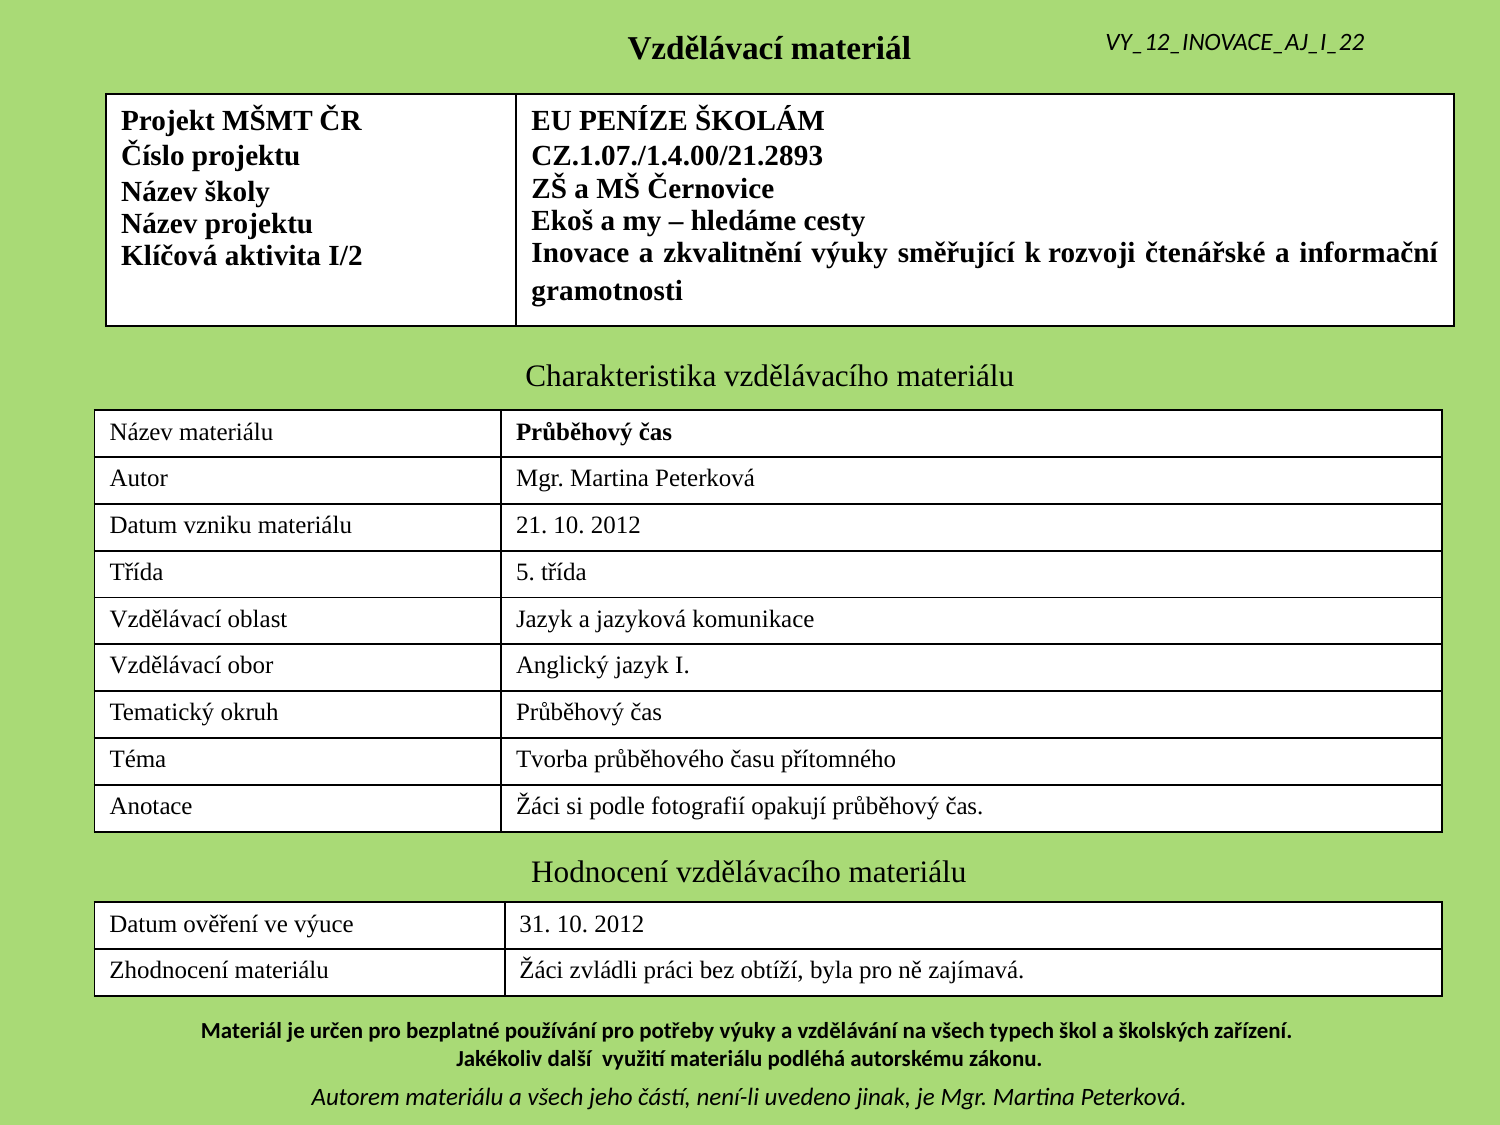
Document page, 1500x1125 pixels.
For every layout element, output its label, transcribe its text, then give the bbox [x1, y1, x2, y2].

table_cell Jazyk a jazyková komunikace [502, 598, 1441, 643]
table_header Projekt MŠMT ČR Číslo projektu Název školy Název projektu Klíčová aktivita I/2 [107, 95, 515, 325]
text_box Hodnocení vzdělávacího materiálu [516, 843, 994, 896]
table_cell 5. třída [502, 552, 1441, 597]
table_cell 21. 10. 2012 [502, 505, 1441, 550]
table_cell Autor [95, 458, 500, 503]
table_header 31. 10. 2012 [506, 903, 1441, 948]
table_cell Žáci zvládli práci bez obtíží, byla pro ně zajímavá. [506, 950, 1441, 995]
table_cell Třída [95, 552, 500, 597]
table_header Průběhový čas [502, 411, 1441, 456]
table_cell Žáci si podle fotografií opakují průběhový čas. [502, 786, 1441, 831]
table_cell Průběhový čas [502, 692, 1441, 737]
table_header Název materiálu [95, 411, 500, 456]
table_cell Anotace [95, 786, 500, 831]
text_box Vzdělávací materiál [59, 77, 1480, 1008]
table_header EU PENÍZE ŠKOLÁM CZ.1.07./1.4.00/21.2893 ZŠ a MŠ Černovice Ekoš a my – hledáme cesty Inovace a zkvalitnění výuky směřující k rozvoji čtenářské a informační gramotnosti [517, 95, 1453, 325]
table_cell Vzdělávací obor [95, 645, 500, 690]
text_box [47, 15, 1478, 77]
table_header Charakteristika vzdělávacího materiálu [270, 352, 1270, 404]
text_box VY_12_INOVACE_AJ_I_22 [1090, 17, 1500, 93]
table_header Datum ověření ve výuce [95, 903, 504, 948]
table_cell Tvorba průběhového času přítomného [502, 739, 1441, 784]
table_cell Zhodnocení materiálu [95, 950, 504, 995]
table_cell Téma [95, 739, 500, 784]
text_box [106, 996, 1466, 1008]
table_cell Vzdělávací oblast [95, 598, 500, 643]
text_box Autorem materiálu a všech jeho částí, není-li uvedeno jinak, je Mgr. Martina Peterková. [0, 1078, 1500, 1125]
table_cell Anglický jazyk I. [502, 645, 1441, 690]
table_cell Tematický okruh [95, 692, 500, 737]
table_cell Datum vzniku materiálu [95, 505, 500, 550]
table_cell Mgr. Martina Peterková [502, 458, 1441, 503]
text_box Materiál je určen pro bezplatné používání pro potřeby výuky a vzdělávání na všech typech škol a školských zařízení. Jakékoliv další využití materiálu podléhá autorskému zákonu. [0, 1008, 1500, 1078]
